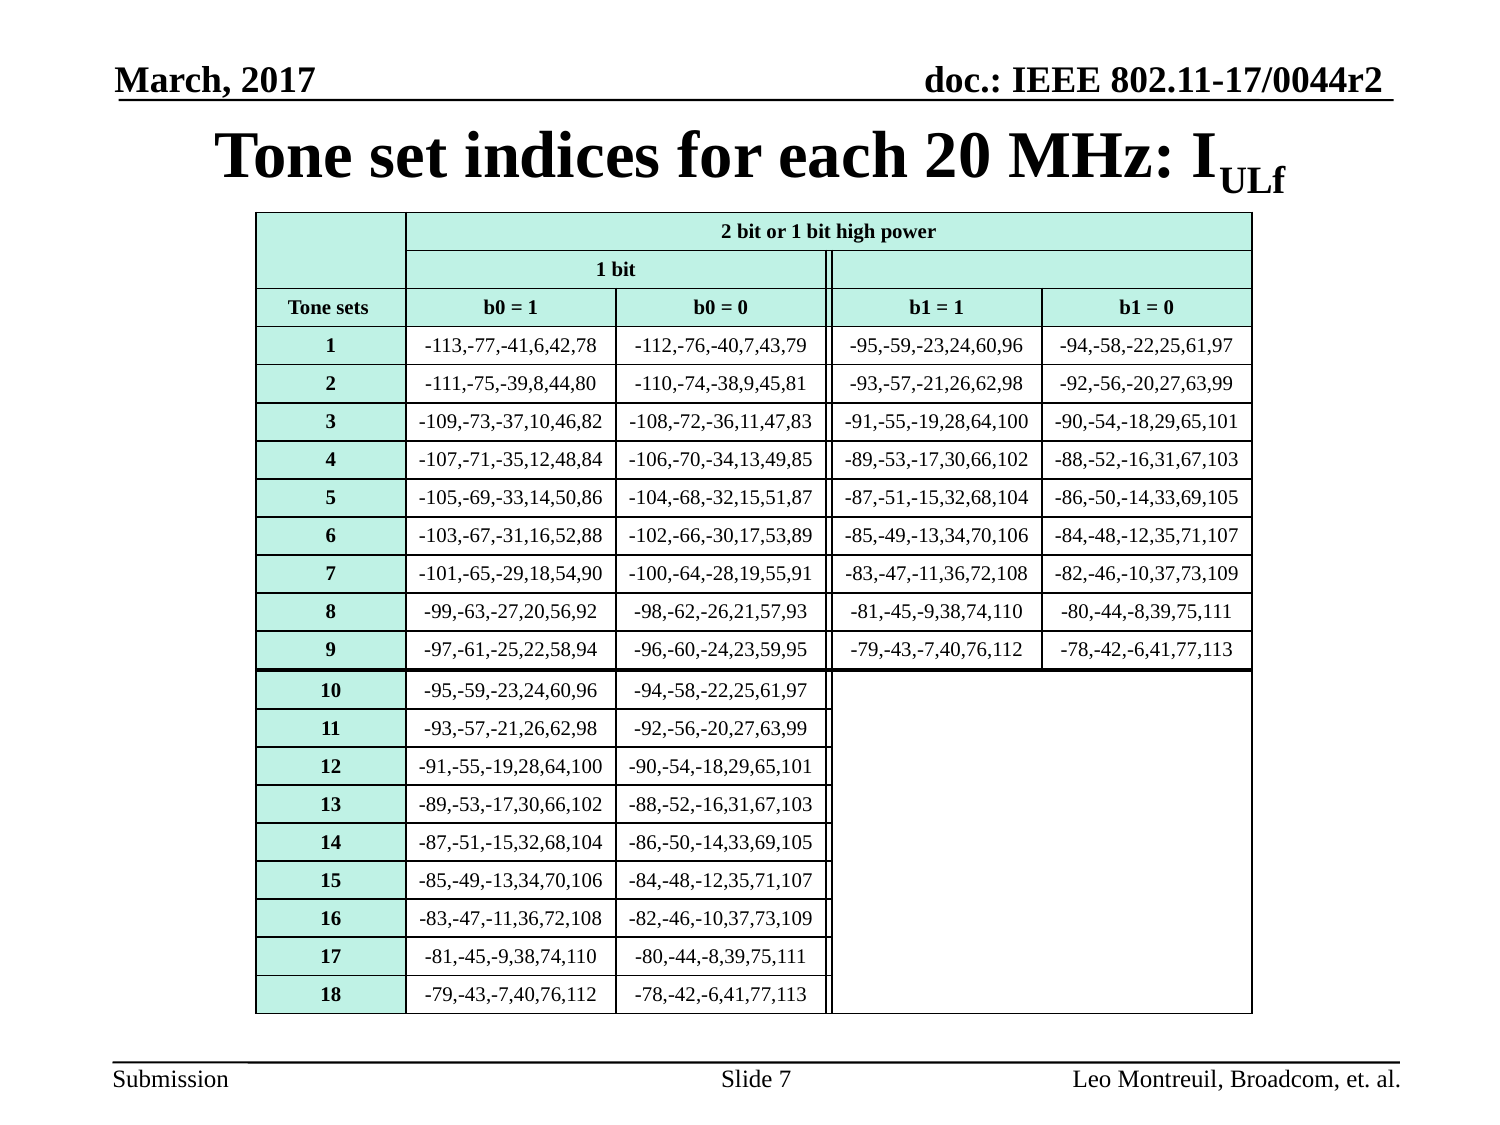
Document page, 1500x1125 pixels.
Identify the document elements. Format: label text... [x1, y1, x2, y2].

table_cell 5 [257, 480, 405, 516]
table_cell 14 [257, 824, 405, 860]
table_cell 11 [257, 710, 405, 746]
table_cell -80,-44,-8,39,75,111 [1043, 594, 1251, 630]
table_cell [827, 251, 831, 288]
table_cell -109,-73,-37,10,46,82 [407, 404, 615, 440]
table_cell -94,-58,-22,25,61,97 [617, 672, 825, 708]
table_cell -79,-43,-7,40,76,112 [407, 976, 615, 1013]
table_cell -99,-63,-27,20,56,92 [407, 594, 615, 630]
table_cell Tone sets [257, 289, 405, 326]
table_cell b0 = 0 [617, 289, 825, 326]
table_cell -111,-75,-39,8,44,80 [407, 365, 615, 402]
table_cell -83,-47,-11,36,72,108 [833, 556, 1041, 592]
table_cell [827, 480, 831, 516]
table_cell -86,-50,-14,33,69,105 [1043, 480, 1251, 516]
table_cell -84,-48,-12,35,71,107 [617, 862, 825, 898]
table_cell -87,-51,-15,32,68,104 [407, 824, 615, 860]
table_cell -104,-68,-32,15,51,87 [617, 480, 825, 516]
table_cell -89,-53,-17,30,66,102 [833, 442, 1041, 478]
table_cell [827, 824, 831, 860]
table_cell 17 [257, 938, 405, 975]
table_cell [827, 900, 831, 936]
table_cell -92,-56,-20,27,63,99 [617, 710, 825, 746]
table_cell -91,-55,-19,28,64,100 [833, 404, 1041, 440]
table_cell 9 [257, 632, 405, 668]
footer Leo Montreuil, Broadcom, et. al. [1037, 1061, 1402, 1093]
table_cell -83,-47,-11,36,72,108 [407, 900, 615, 936]
table_cell 1 bit [407, 251, 825, 288]
table_cell 18 [257, 976, 405, 1013]
table_cell -101,-65,-29,18,54,90 [407, 556, 615, 592]
table_cell -78,-42,-6,41,77,113 [617, 976, 825, 1013]
table_cell -105,-69,-33,14,50,86 [407, 480, 615, 516]
table_cell b1 = 1 [833, 289, 1041, 326]
table_cell -94,-58,-22,25,61,97 [1043, 327, 1251, 364]
table_cell -90,-54,-18,29,65,101 [1043, 404, 1251, 440]
table_cell 7 [257, 556, 405, 592]
table_cell [827, 632, 831, 668]
table_cell -91,-55,-19,28,64,100 [407, 748, 615, 784]
table_cell [827, 289, 831, 326]
table_cell 12 [257, 748, 405, 784]
table_cell b0 = 1 [407, 289, 615, 326]
table_cell -80,-44,-8,39,75,111 [617, 938, 825, 975]
table_cell -82,-46,-10,37,73,109 [617, 900, 825, 936]
table_cell 1 [257, 327, 405, 364]
table_cell [827, 556, 831, 592]
table_cell [827, 748, 831, 784]
table_cell -85,-49,-13,34,70,106 [833, 518, 1041, 554]
table_cell -86,-50,-14,33,69,105 [617, 824, 825, 860]
table_cell -88,-52,-16,31,67,103 [617, 786, 825, 822]
table_cell -81,-45,-9,38,74,110 [407, 938, 615, 975]
table_cell 8 [257, 594, 405, 630]
table_cell [827, 672, 831, 708]
table_cell [827, 365, 831, 402]
table_cell 16 [257, 900, 405, 936]
table_cell 13 [257, 786, 405, 822]
table_cell -79,-43,-7,40,76,112 [833, 632, 1041, 668]
table_cell -97,-61,-25,22,58,94 [407, 632, 615, 668]
table_cell -89,-53,-17,30,66,102 [407, 786, 615, 822]
table_cell [827, 710, 831, 746]
table_cell b1 = 0 [1043, 289, 1251, 326]
table_cell [827, 976, 831, 1013]
table_cell -87,-51,-15,32,68,104 [833, 480, 1041, 516]
table_cell -85,-49,-13,34,70,106 [407, 862, 615, 898]
table_cell [827, 404, 831, 440]
table_cell -112,-76,-40,7,43,79 [617, 327, 825, 364]
table_cell -95,-59,-23,24,60,96 [833, 327, 1041, 364]
table_cell -93,-57,-21,26,62,98 [407, 710, 615, 746]
table_cell -90,-54,-18,29,65,101 [617, 748, 825, 784]
table_cell [827, 327, 831, 364]
table_cell -100,-64,-28,19,55,91 [617, 556, 825, 592]
table_cell -107,-71,-35,12,48,84 [407, 442, 615, 478]
table_cell -110,-74,-38,9,45,81 [617, 365, 825, 402]
table_cell [833, 672, 1251, 1013]
table_cell [827, 518, 831, 554]
table_cell [827, 938, 831, 975]
table_cell -106,-70,-34,13,49,85 [617, 442, 825, 478]
table_cell 15 [257, 862, 405, 898]
table_cell -88,-52,-16,31,67,103 [1043, 442, 1251, 478]
table_cell -103,-67,-31,16,52,88 [407, 518, 615, 554]
table_cell -84,-48,-12,35,71,107 [1043, 518, 1251, 554]
table_cell -96,-60,-24,23,59,95 [617, 632, 825, 668]
table_cell -78,-42,-6,41,77,113 [1043, 632, 1251, 668]
table_cell -108,-72,-36,11,47,83 [617, 404, 825, 440]
table_header [257, 213, 405, 288]
table_cell -113,-77,-41,6,42,78 [407, 327, 615, 364]
title Tone set indices for each 20 MHz: IULf [112, 112, 1388, 201]
table_cell -81,-45,-9,38,74,110 [833, 594, 1041, 630]
table_cell [833, 251, 1251, 288]
table_cell [827, 786, 831, 822]
table_cell [827, 594, 831, 630]
table_cell 4 [257, 442, 405, 478]
table_cell [827, 862, 831, 898]
table_cell -102,-66,-30,17,53,89 [617, 518, 825, 554]
table_cell 2 [257, 365, 405, 402]
table_cell -98,-62,-26,21,57,93 [617, 594, 825, 630]
table_cell 3 [257, 404, 405, 440]
table_cell -93,-57,-21,26,62,98 [833, 365, 1041, 402]
table_cell [827, 442, 831, 478]
table_cell -82,-46,-10,37,73,109 [1043, 556, 1251, 592]
table_header 2 bit or 1 bit high power [407, 213, 1251, 250]
table_cell 10 [257, 672, 405, 708]
slide_number Slide 7 [712, 1061, 800, 1093]
table_cell -95,-59,-23,24,60,96 [407, 672, 615, 708]
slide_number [114, 54, 318, 101]
table_cell 6 [257, 518, 405, 554]
table_cell -92,-56,-20,27,63,99 [1043, 365, 1251, 402]
